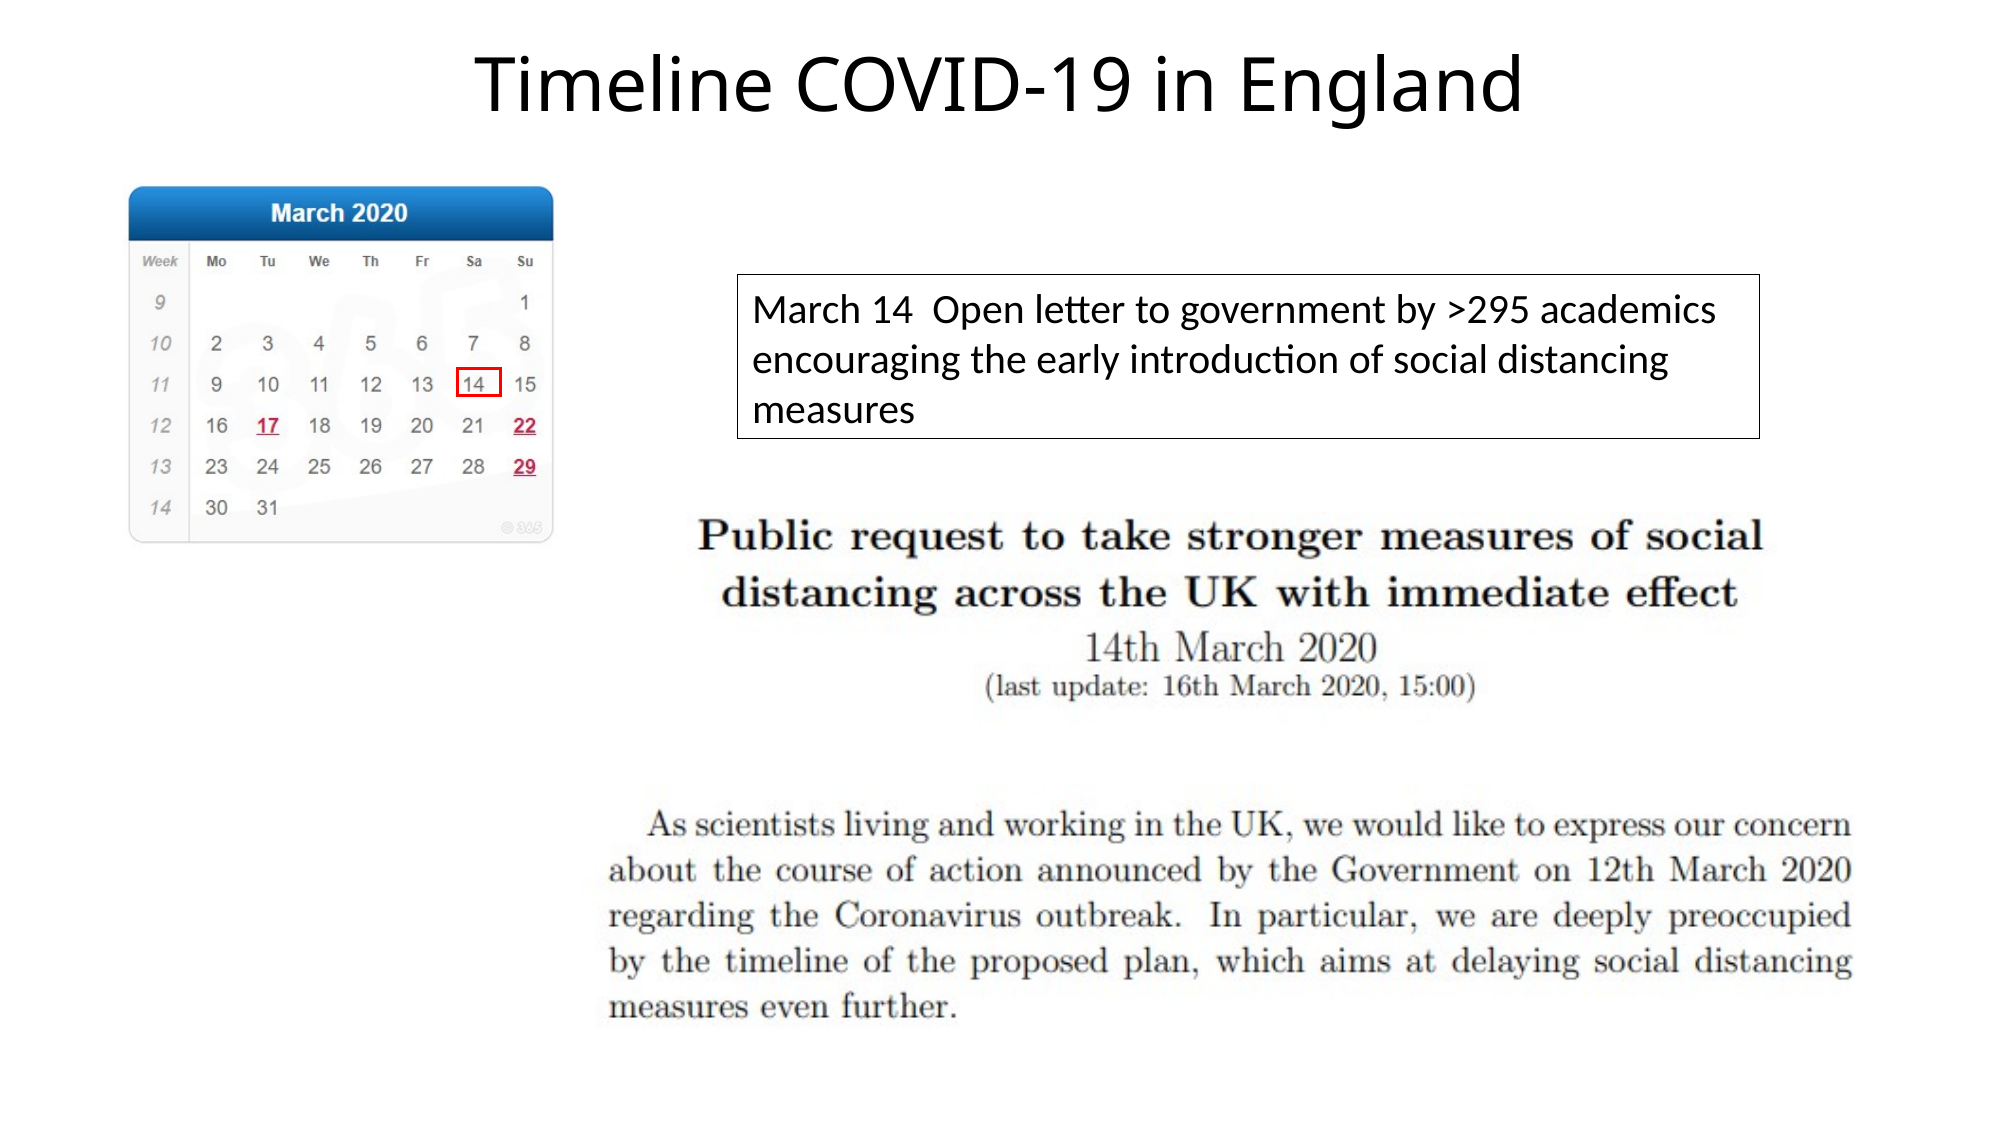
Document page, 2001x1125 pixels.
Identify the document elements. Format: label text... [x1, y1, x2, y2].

picture [123, 183, 558, 548]
picture [581, 512, 1876, 1035]
title Timeline COVID-19 in England [352, 41, 1648, 135]
text_box March 14 Open letter to government by >295 academics encouraging the early introduction of social distancing measures [737, 274, 1760, 439]
